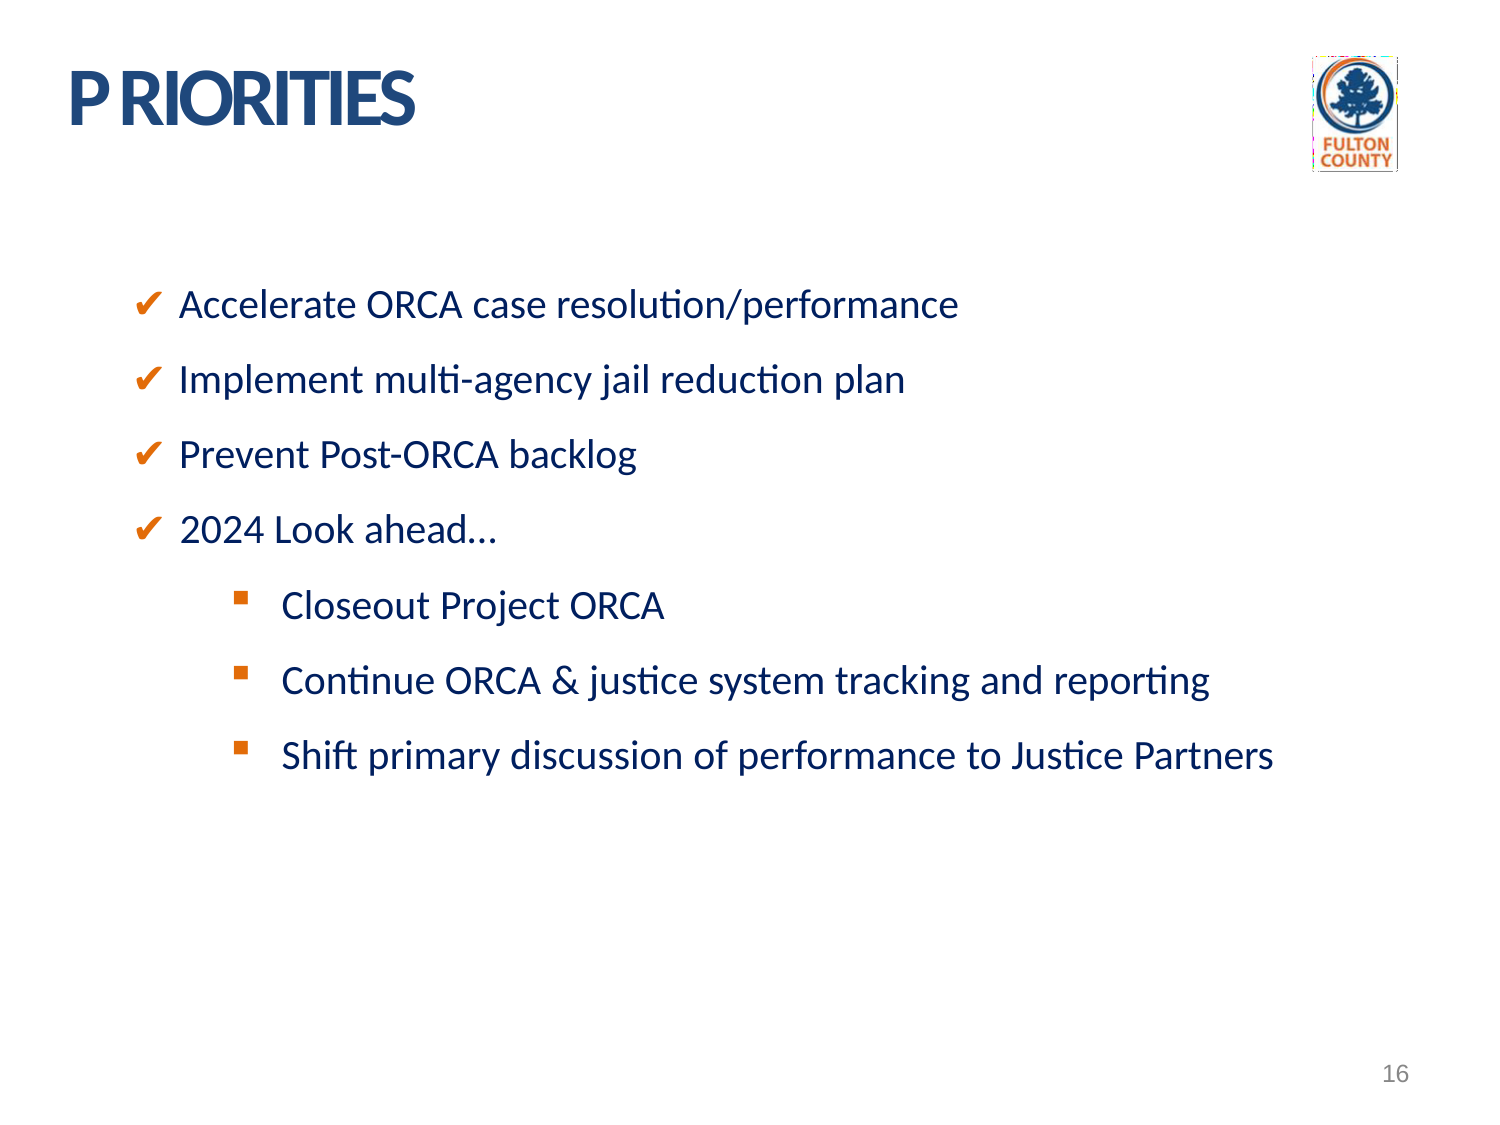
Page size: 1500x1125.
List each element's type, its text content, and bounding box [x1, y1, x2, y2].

picture [1312, 56, 1399, 172]
text_box ✔ Accelerate ORCA case resolution/performance ✔ Implement multi-agency jail reduction plan ✔ Prevent Post-ORCA backlog ✔ 2024 Look ahead… Closeout Project ORCA Continue ORCA & justice system tracking and reporting Shift primary discussion of performance to Justice Partners [129, 250, 1283, 778]
slide_number 16 [1375, 1032, 1426, 1125]
title P R I O R I T I E S [8, 2, 1321, 230]
